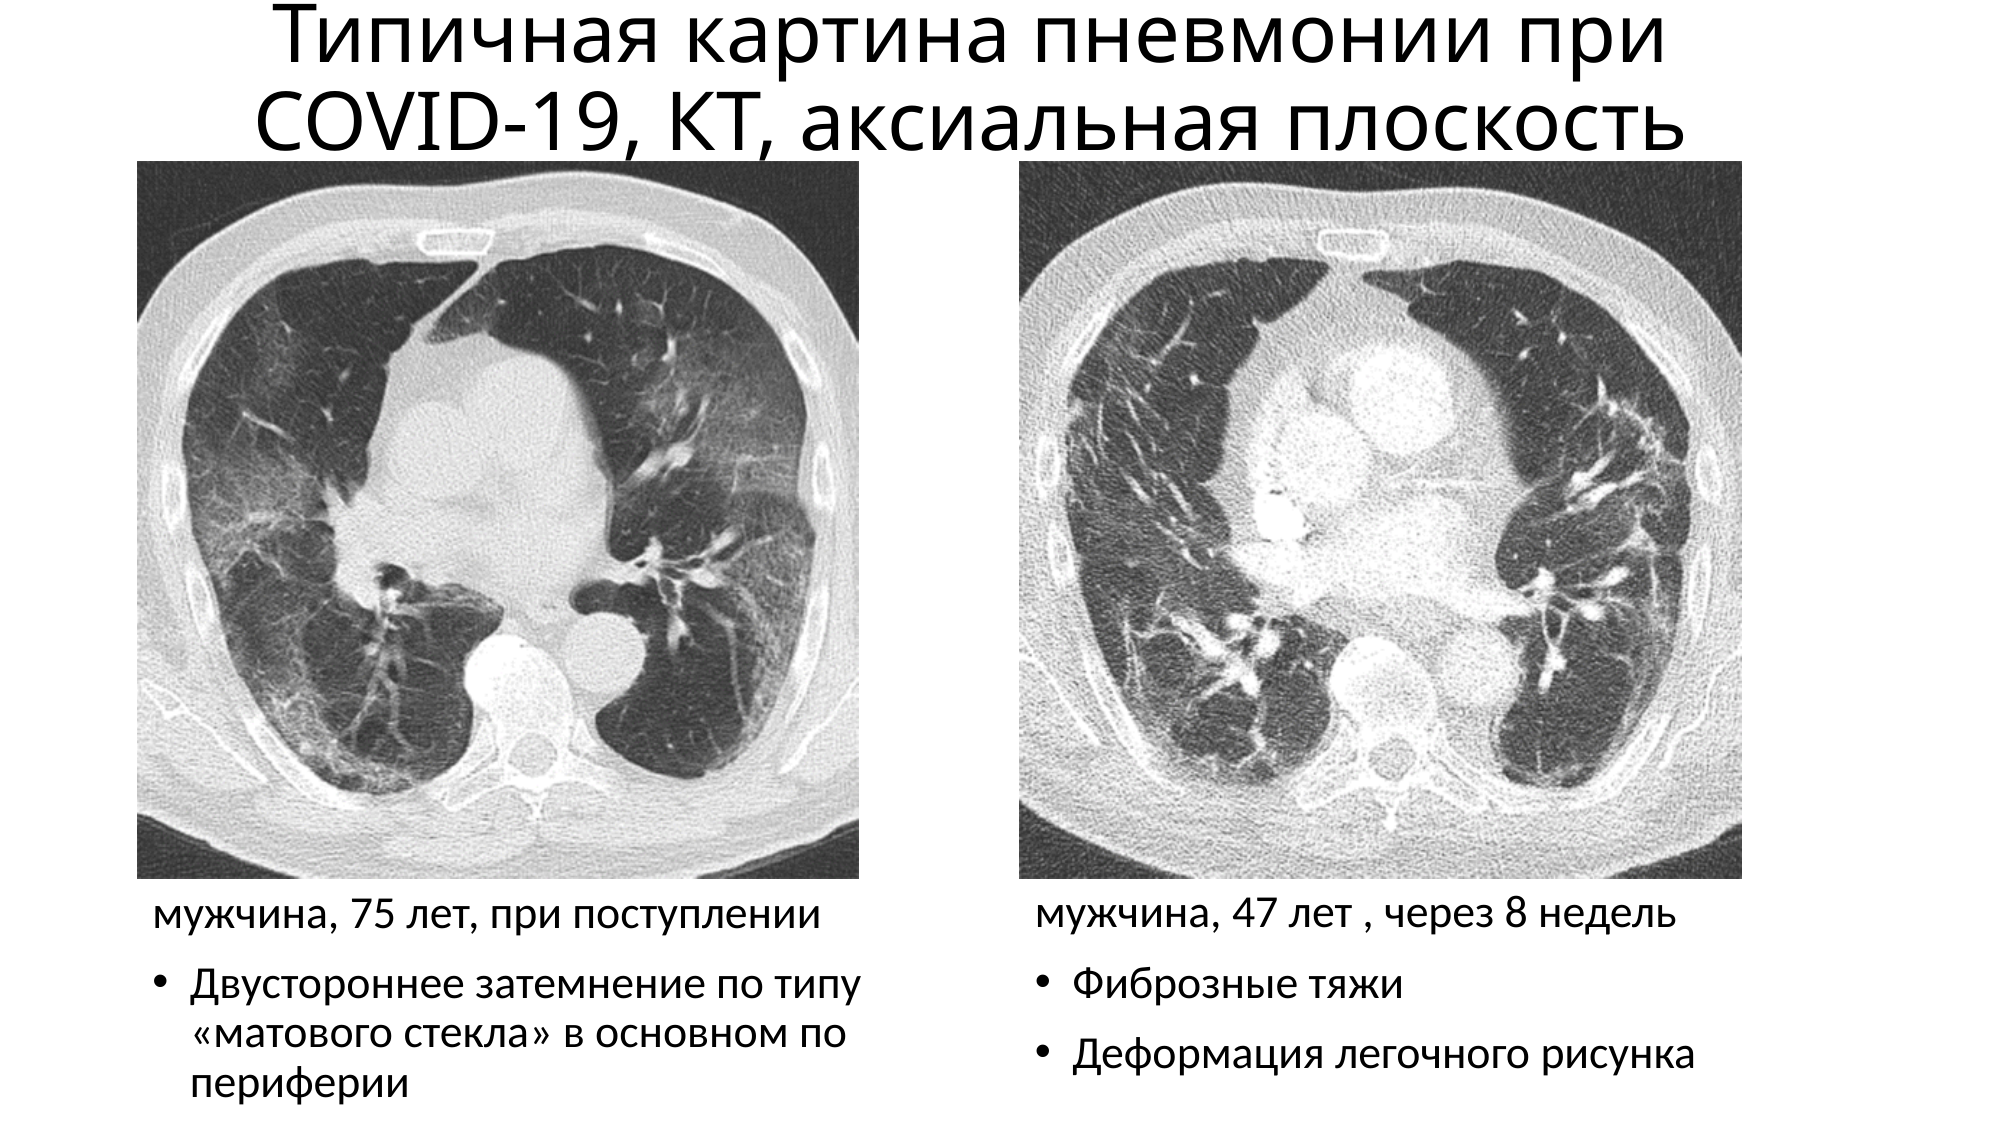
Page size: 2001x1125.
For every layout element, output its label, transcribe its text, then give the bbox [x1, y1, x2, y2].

text_box Типичная картина пневмонии при COVID-19, КТ, аксиальная плоскость [109, 0, 1835, 176]
text_box мужчина, 47 лет , через 8 недель Фиброзные тяжи Деформация легочного рисунка [1019, 880, 1802, 1056]
picture [1019, 161, 1742, 879]
picture [137, 161, 859, 879]
text_box мужчина, 75 лет, при поступлении Двустороннее затемнение по типу «матового стекла» в основном по периферии [137, 881, 896, 1057]
